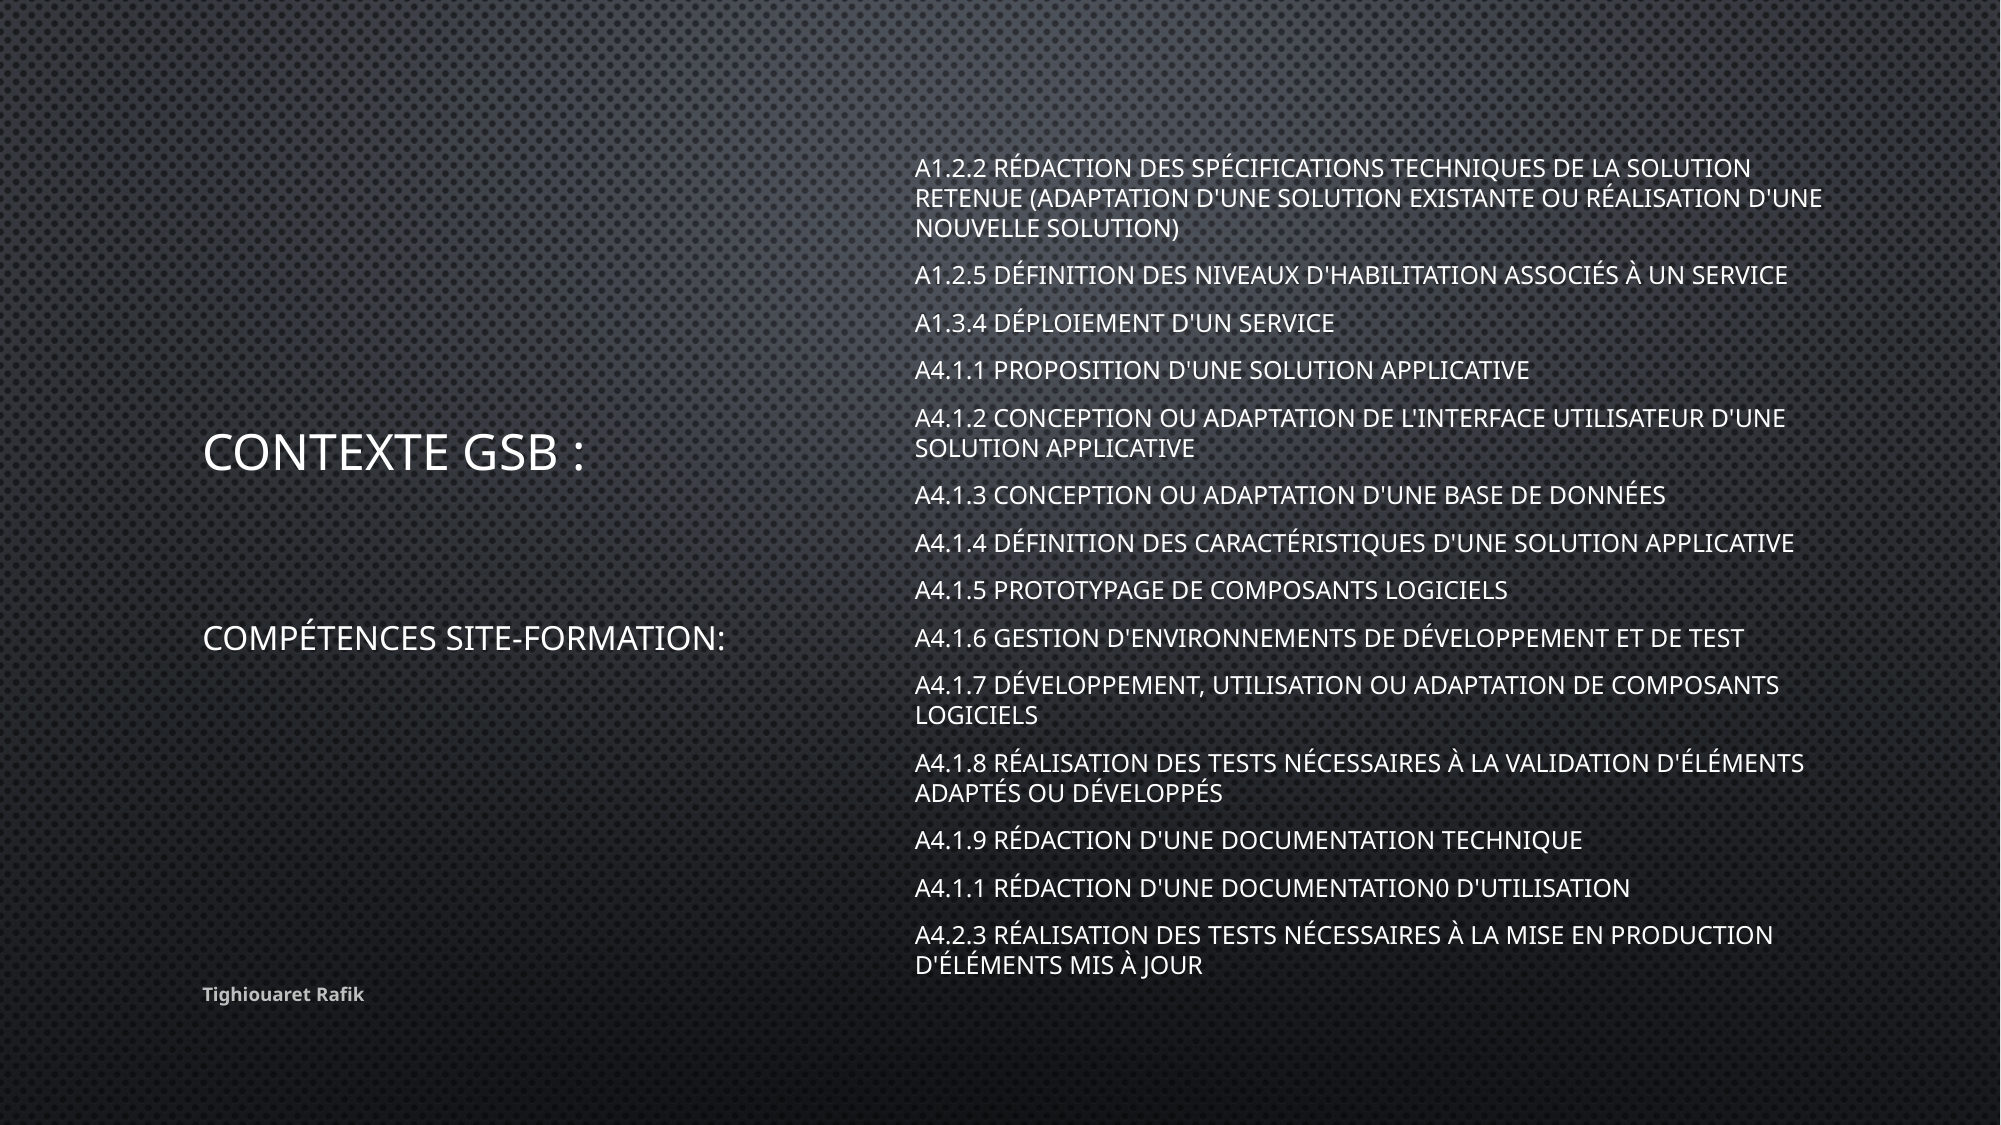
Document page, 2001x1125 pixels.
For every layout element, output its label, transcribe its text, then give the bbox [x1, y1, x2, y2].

list Compétences Site-Formation: [187, 487, 770, 788]
footer Tighiouaret Rafik [187, 965, 1425, 1025]
list A1.2.2 Rédaction des spécifications techniques de la solution retenue (adaptation d'une solution existante ou réalisation d'une nouvelle solution) A1.2.5 Définition des niveaux d'habilitation associés à un service A1.3.4 Déploiement d'un service A4.1.1 Proposition d'une solution applicative A4.1.2 Conception ou adaptation de l'interface utilisateur d'une solution applicative A4.1.3 Conception ou adaptation d'une base de données A4.1.4 Définition des caractéristiques d'une solution applicative A4.1.5 Prototypage de composants logiciels A4.1.6 Gestion d'environnements de développement et de test A4.1.7 Développement, utilisation ou adaptation de composants logiciels A4.1.8 Réalisation des tests nécessaires à la validation d'éléments adaptés ou développés A4.1.9 Rédaction d'une documentation technique A4.1.1 Rédaction d'une documentation0 d'utilisation A4.2.3 Réalisation des tests nécessaires à la mise en production d'éléments mis à jour [899, 145, 1875, 995]
title Contexte GSB : [187, 262, 770, 487]
